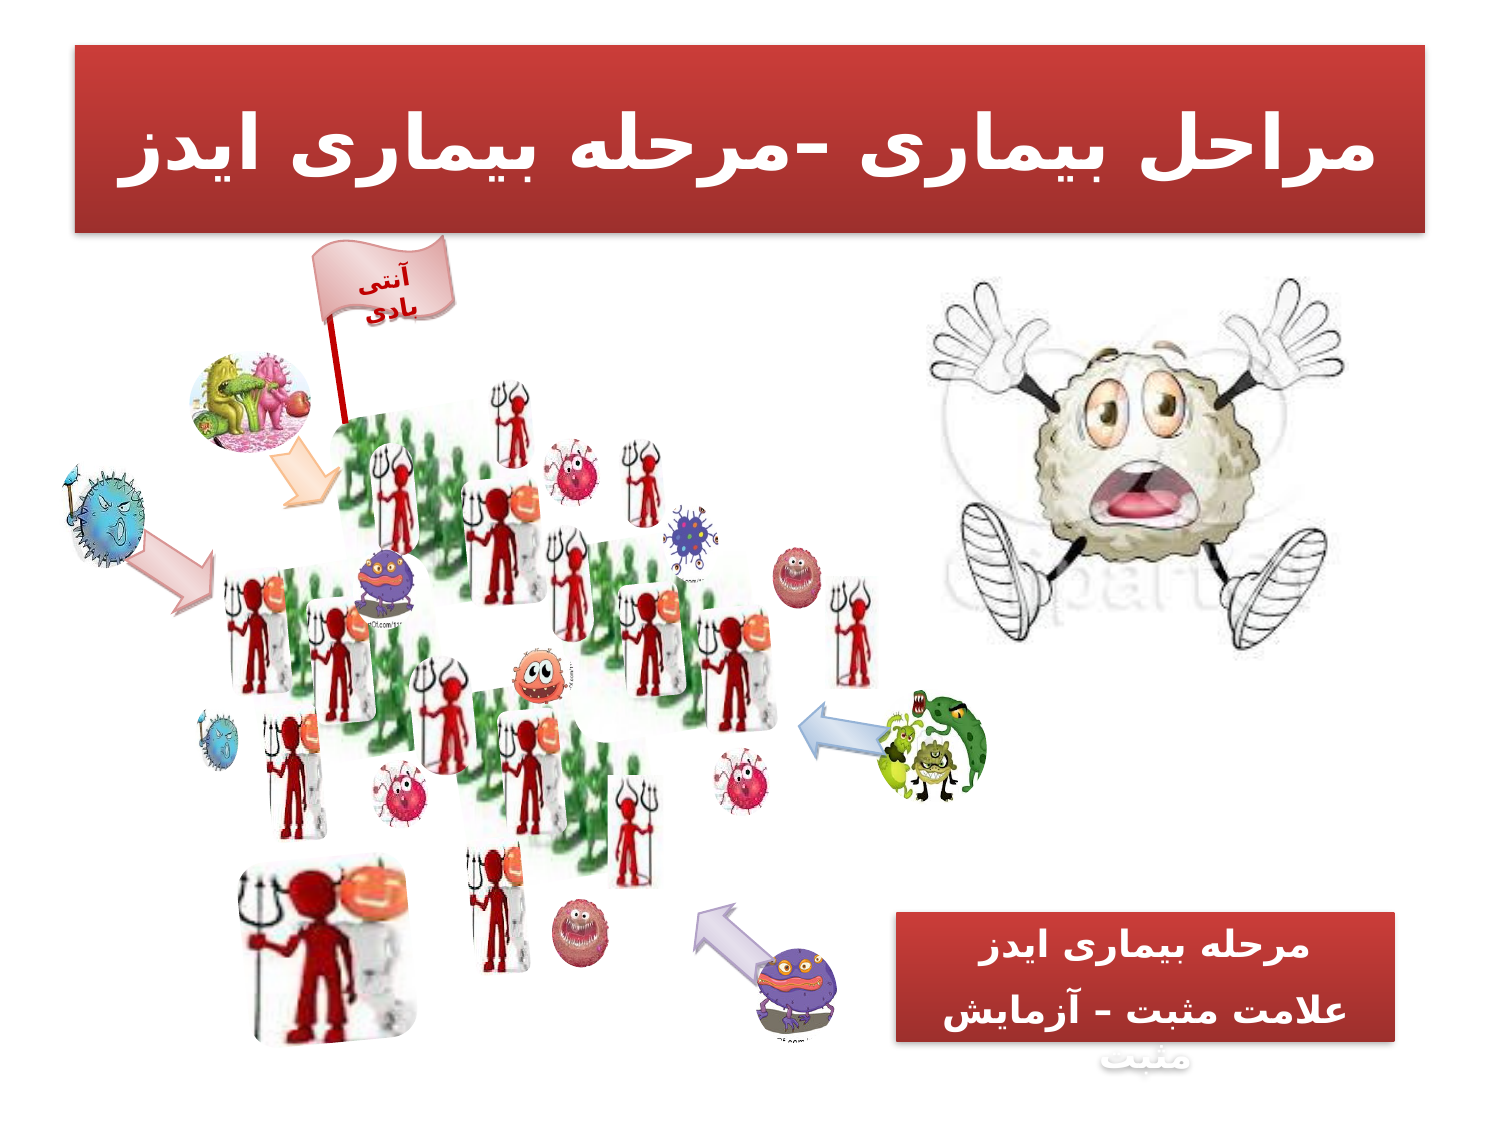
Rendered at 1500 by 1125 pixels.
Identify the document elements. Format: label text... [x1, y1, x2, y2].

picture [263, 1044, 320, 1048]
text_box مراحل بیماری –مرحله بیماری ایدز [74, 45, 1425, 233]
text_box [58, 234, 1395, 1044]
